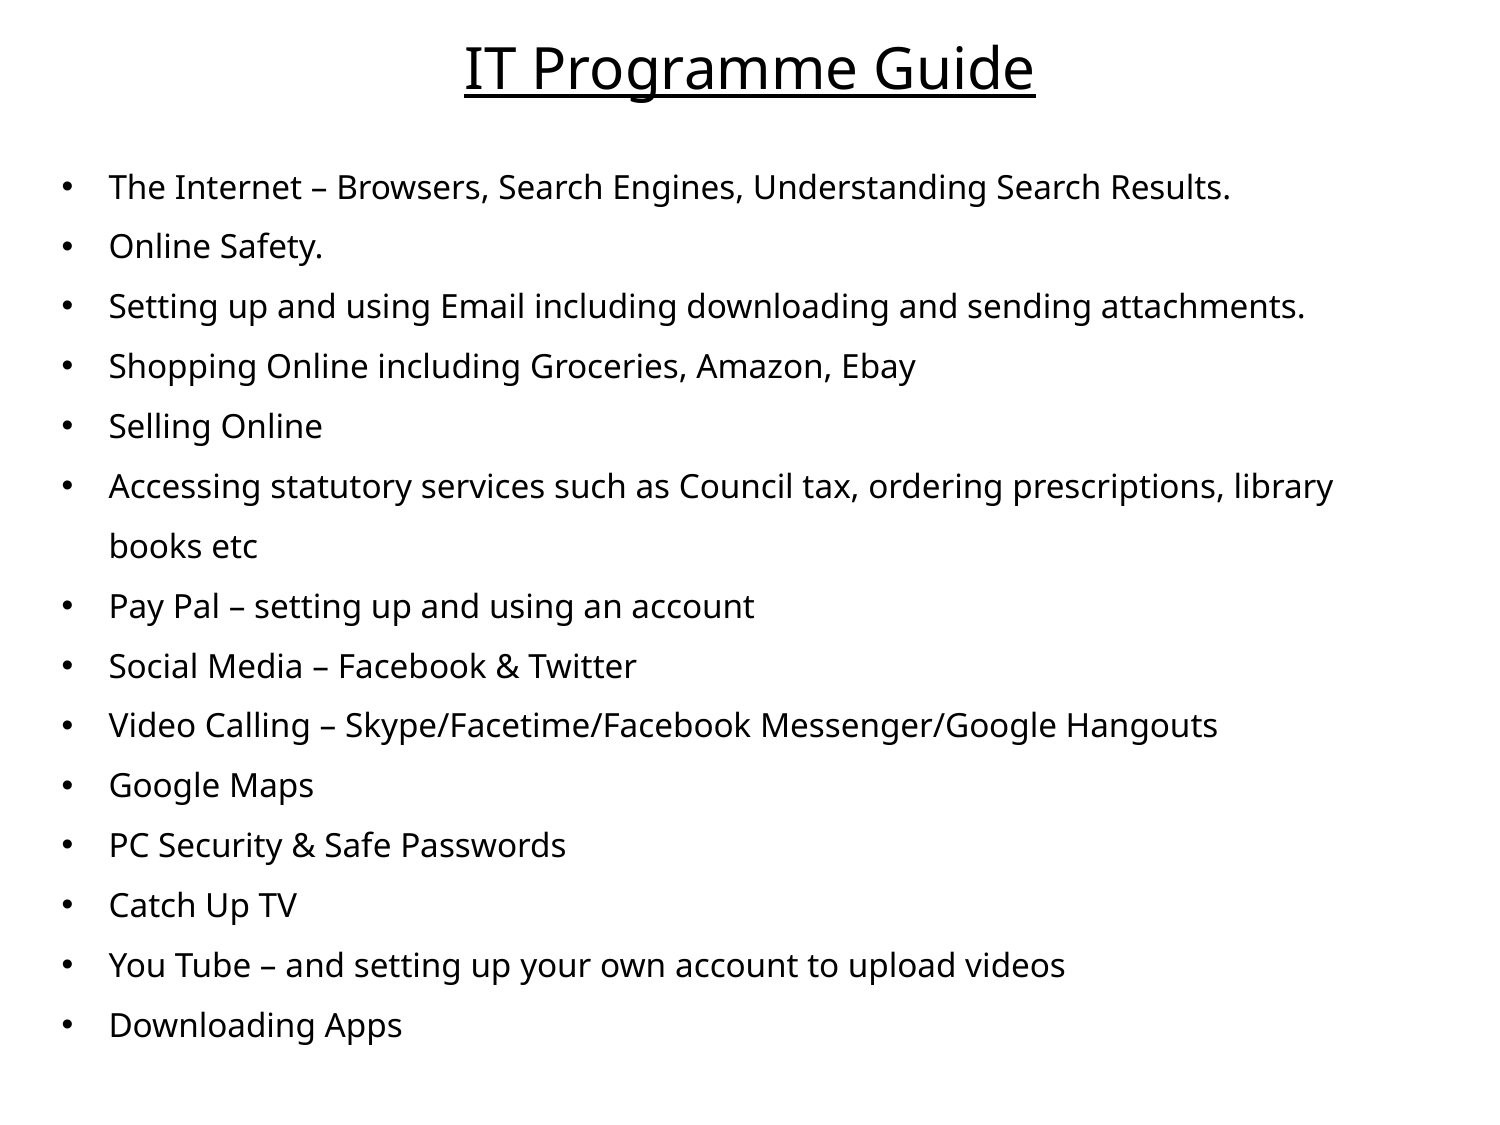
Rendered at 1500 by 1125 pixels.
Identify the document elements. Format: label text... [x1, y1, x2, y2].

text_box IT Programme Guide The Internet – Browsers, Search Engines, Understanding Search Results. Online Safety. Setting up and using Email including downloading and sending attachments. Shopping Online including Groceries, Amazon, Ebay Selling Online Accessing statutory services such as Council tax, ordering prescriptions, library books etc Pay Pal – setting up and using an account Social Media – Facebook & Twitter Video Calling – Skype/Facetime/Facebook Messenger/Google Hangouts Google Maps PC Security & Safe Passwords Catch Up TV You Tube – and setting up your own account to upload videos Downloading Apps [46, 23, 1454, 1052]
